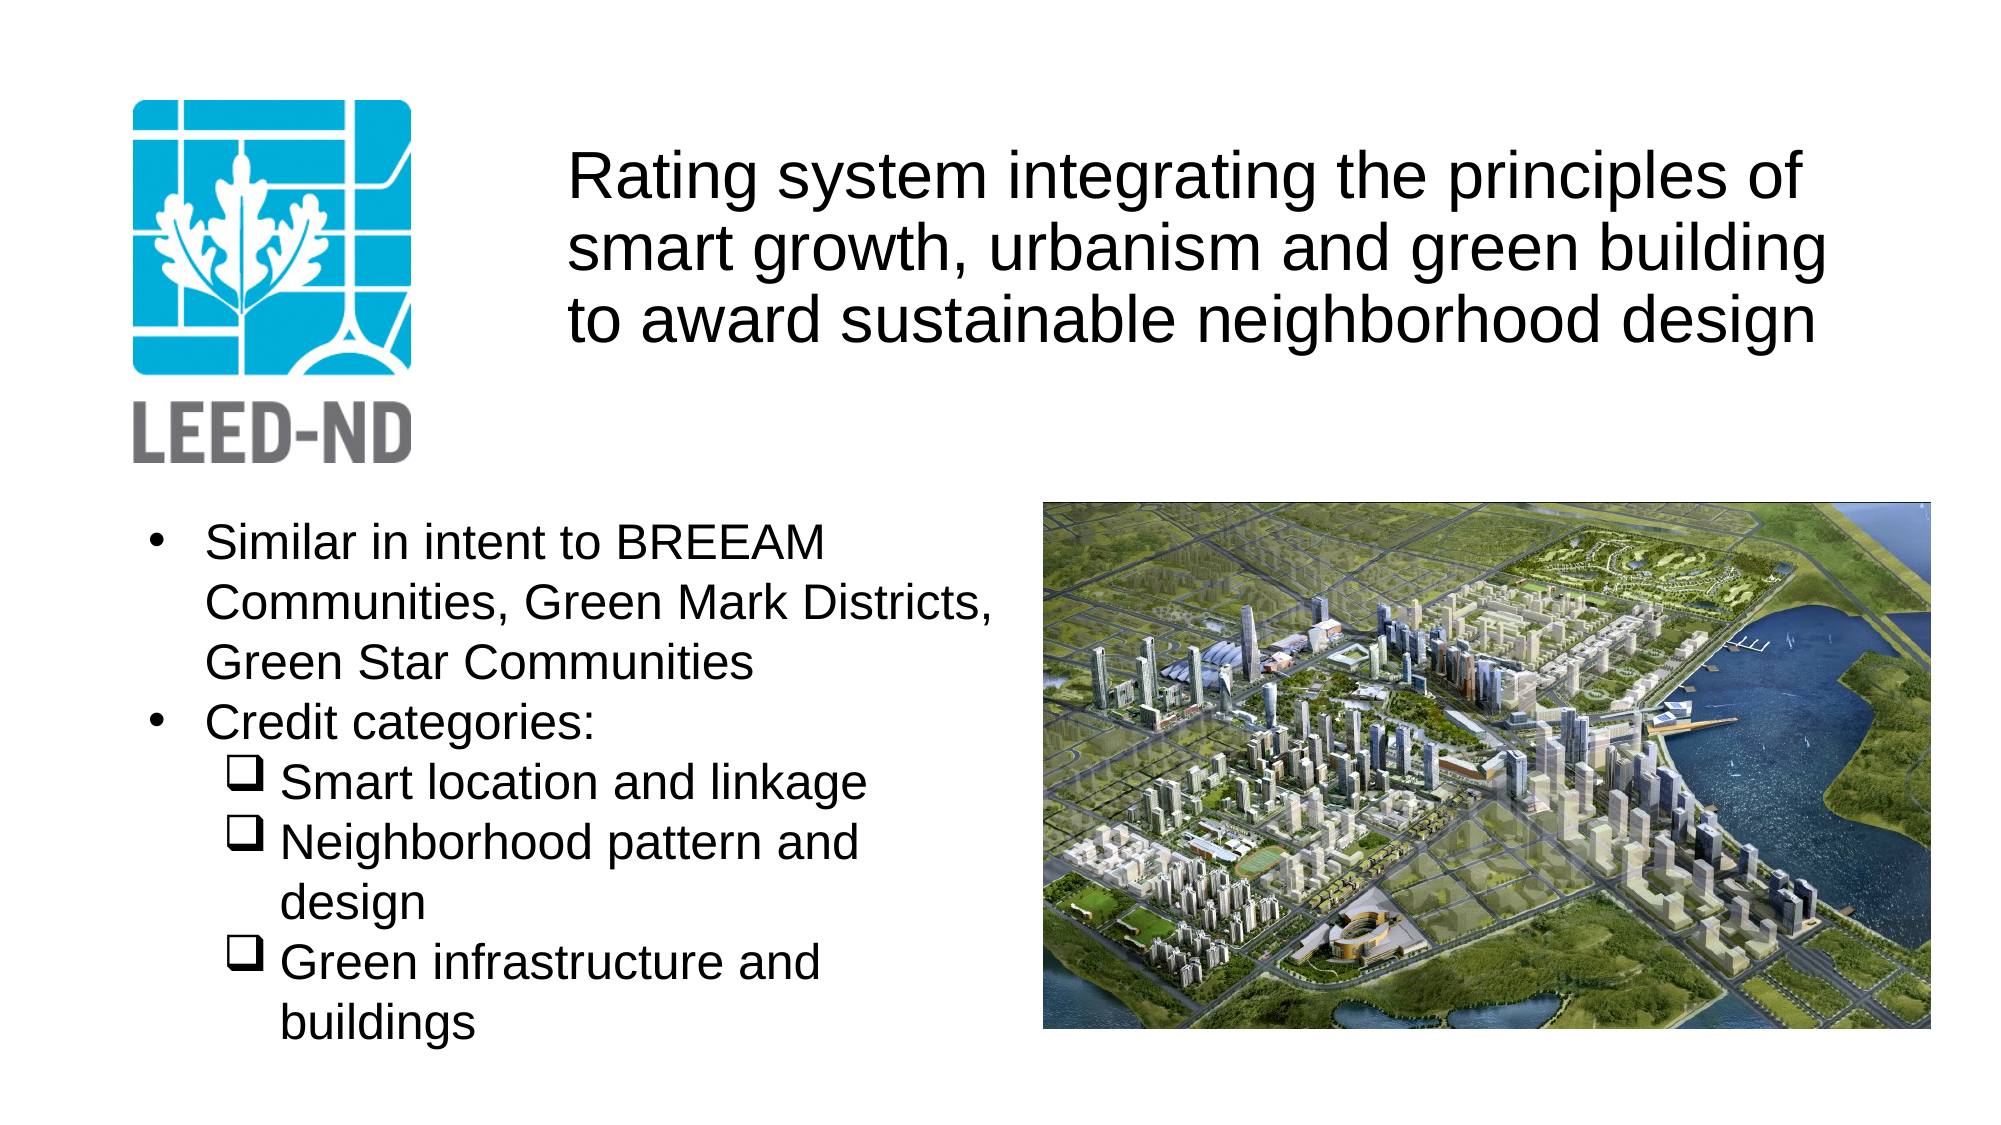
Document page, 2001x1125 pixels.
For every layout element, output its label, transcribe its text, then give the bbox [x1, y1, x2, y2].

picture [133, 100, 411, 463]
picture [1042, 502, 1932, 1029]
picture [133, 100, 141, 108]
list Rating system integrating the principles of smart growth, urbanism and green building to award sustainable neighborhood design [551, 133, 1867, 848]
picture [402, 100, 411, 109]
text_box Similar in intent to BREEAM Communities, Green Mark Districts, Green Star Communities Credit categories: Smart location and linkage Neighborhood pattern and design Green infrastructure and buildings [133, 502, 1011, 1058]
